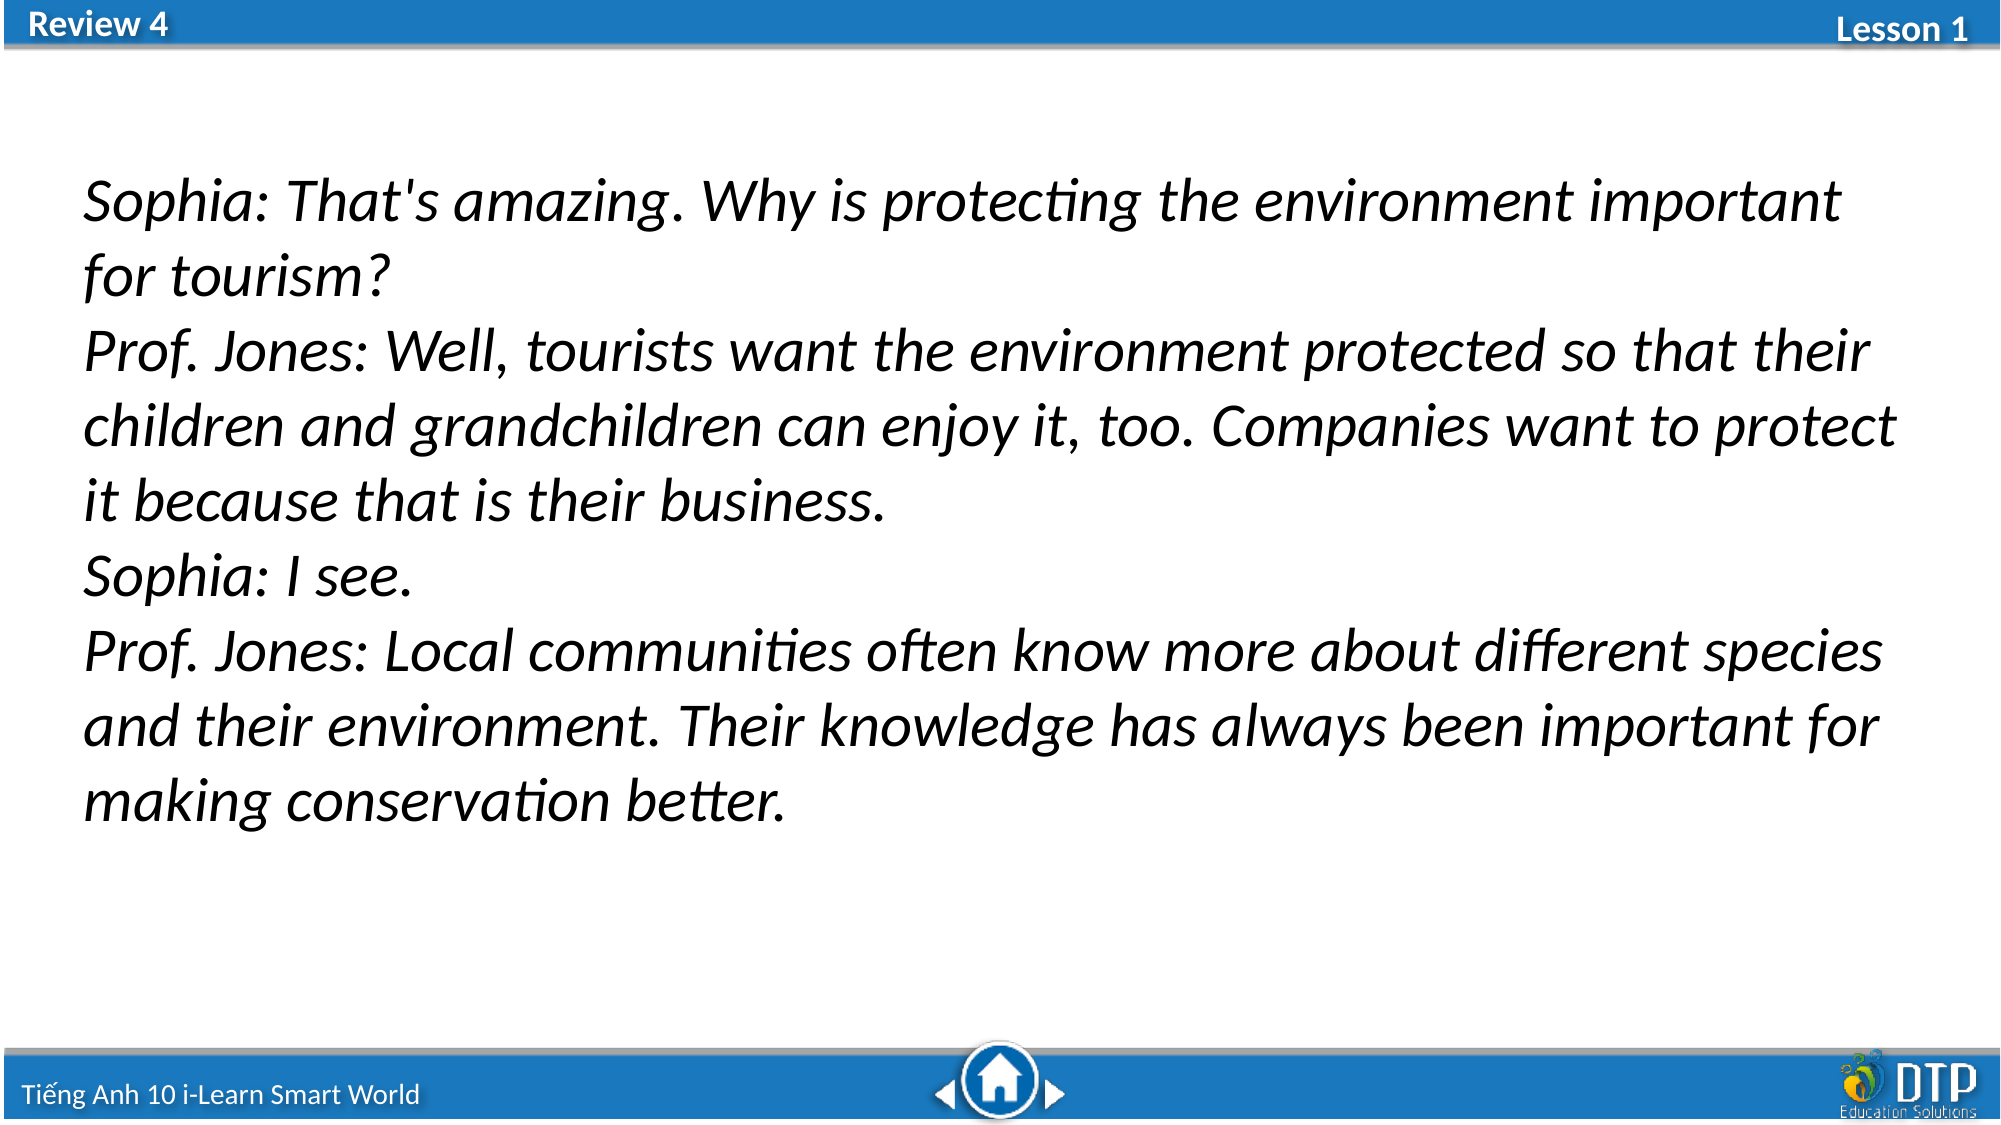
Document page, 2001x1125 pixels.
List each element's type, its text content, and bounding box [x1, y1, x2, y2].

picture [4, 0, 2001, 1123]
text_box Sophia: That's amazing. Why is protecting the environment important for tourism? Prof. Jones: Well, tourists want the environment protected so that their children and grandchildren can enjoy it, too. Companies want to protect it because that is their business. Sophia: I see. Prof. Jones: Local communities often know more about different species and their environment. Their knowledge has always been important for making conservation better. [69, 151, 1930, 916]
